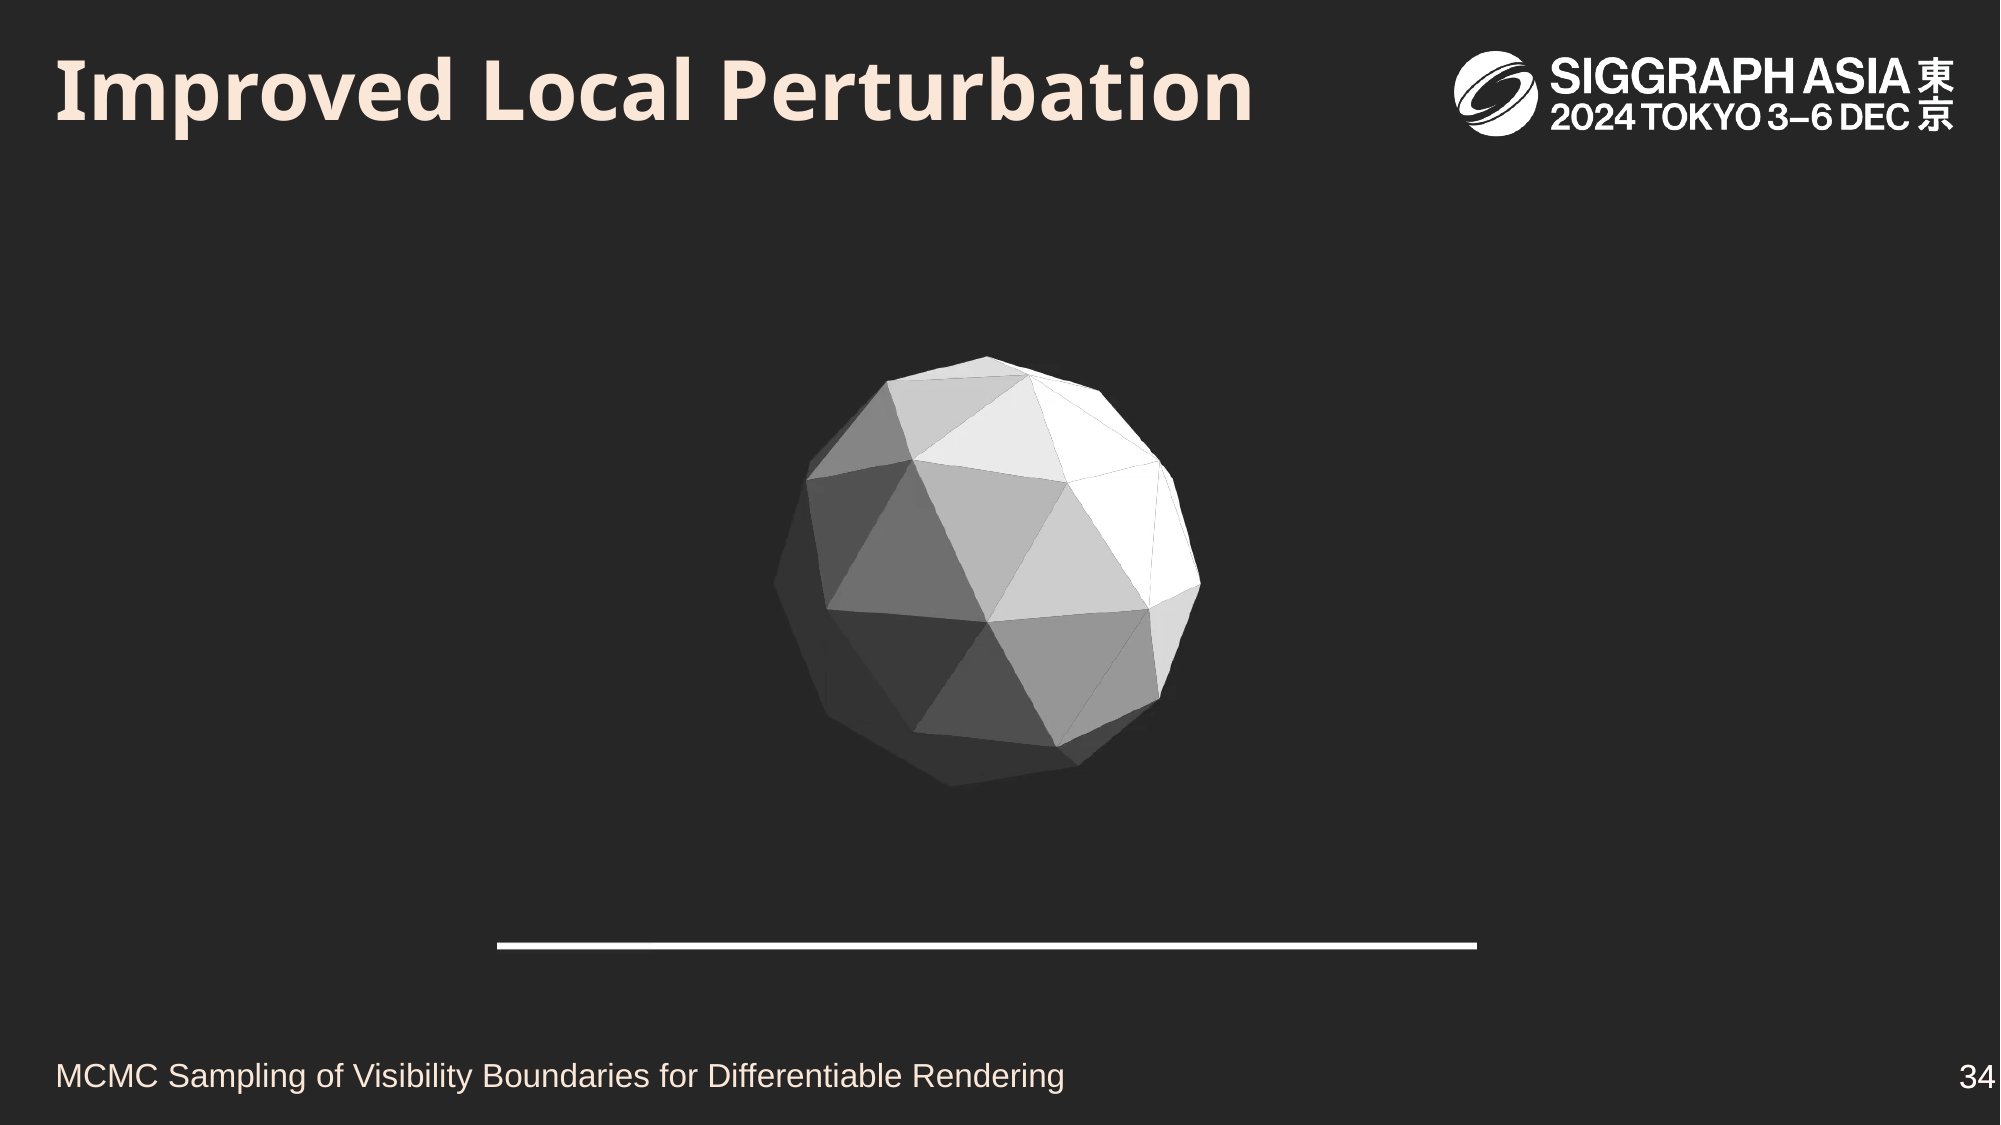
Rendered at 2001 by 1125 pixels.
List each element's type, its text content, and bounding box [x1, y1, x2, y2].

title Improved Local Perturbation [40, 36, 1960, 150]
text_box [116, 196, 1835, 1016]
